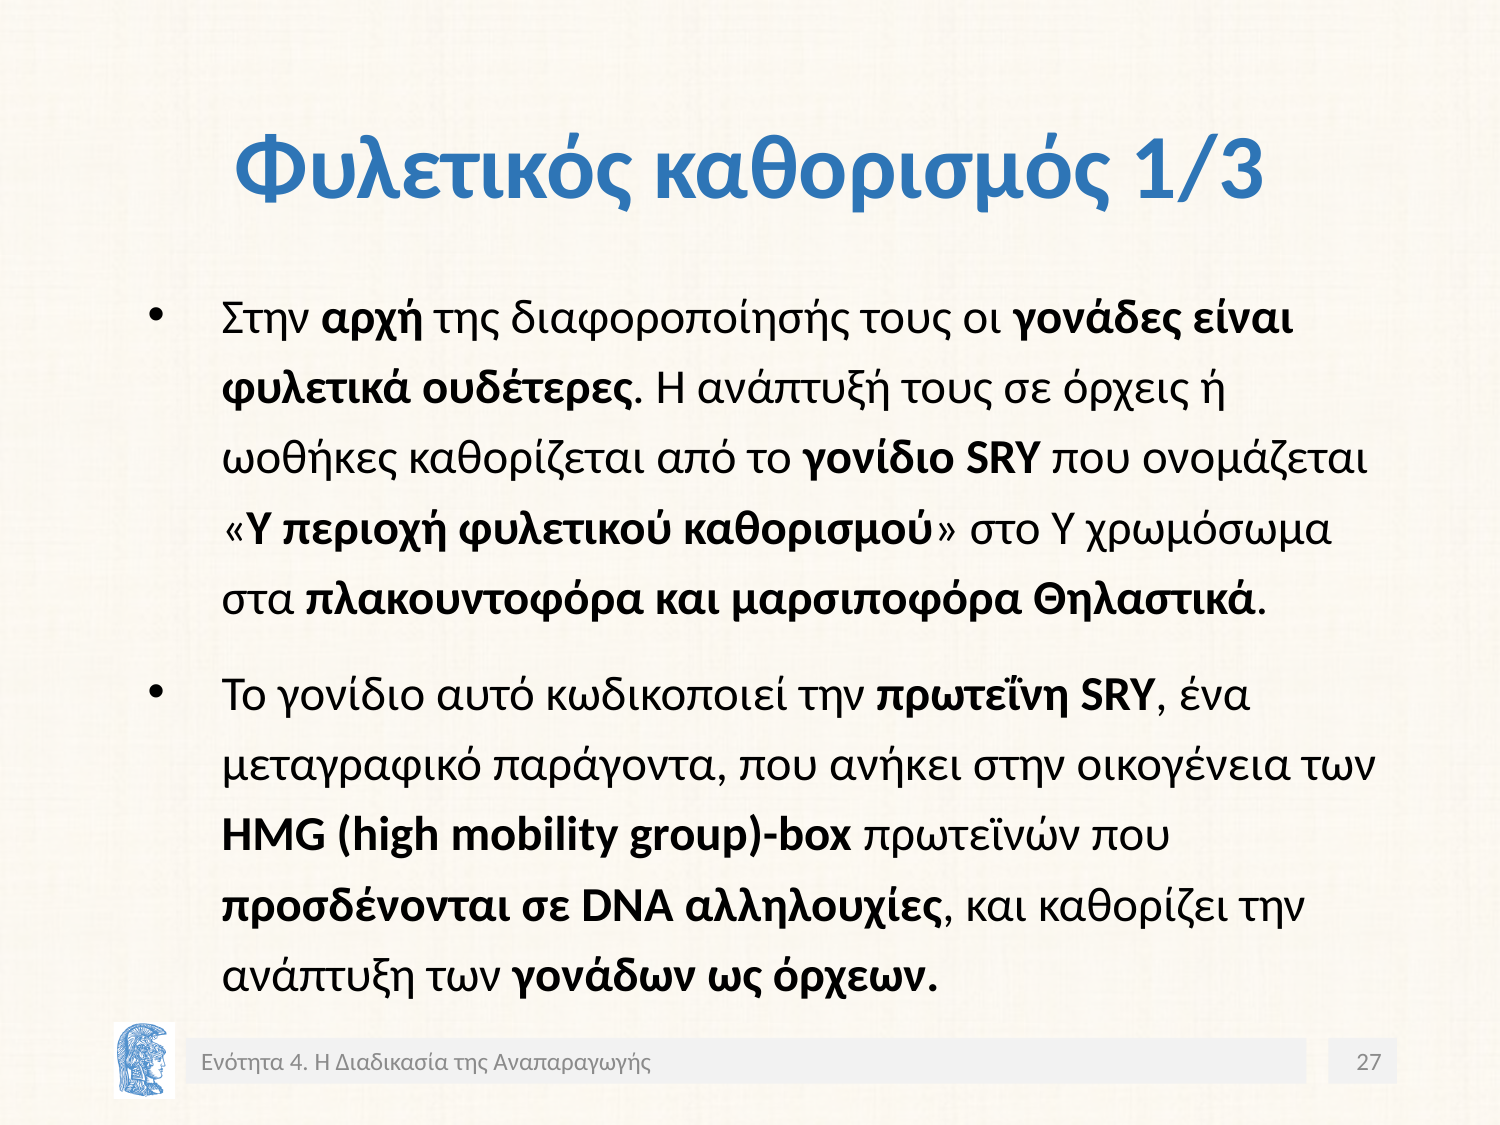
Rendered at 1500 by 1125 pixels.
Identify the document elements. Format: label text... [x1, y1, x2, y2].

picture [113, 1050, 176, 1099]
list Στην αρχή της διαφοροποίησής τους οι γονάδες είναι φυλετικά ουδέτερες. Η ανάπτυξή τους σε όρχεις ή ωοθήκες καθορίζεται από το γονίδιο SRY που ονομάζεται «Υ περιοχή φυλετικού καθορισμού» στο Υ χρωμόσωμα στα πλακουντοφόρα και μαρσιποφόρα Θηλαστικά. Το γονίδιο αυτό κωδικοποιεί την πρωτεΐνη SRY, ένα μεταγραφικό παράγοντα, που ανήκει στην οικογένεια των HMG (high mobility group)-box πρωτεϊνών που προσδένονται σε DNA αλληλουχίες, και καθορίζει την ανάπτυξη των γονάδων ως όρχεων. [103, 265, 1397, 1050]
slide_number 27 [1328, 1037, 1397, 1084]
footer Ενότητα 4. Η Διαδικασία της Αναπαραγωγής [185, 1037, 1307, 1084]
title Φυλετικός καθορισμός 1/3 [103, 59, 1397, 265]
